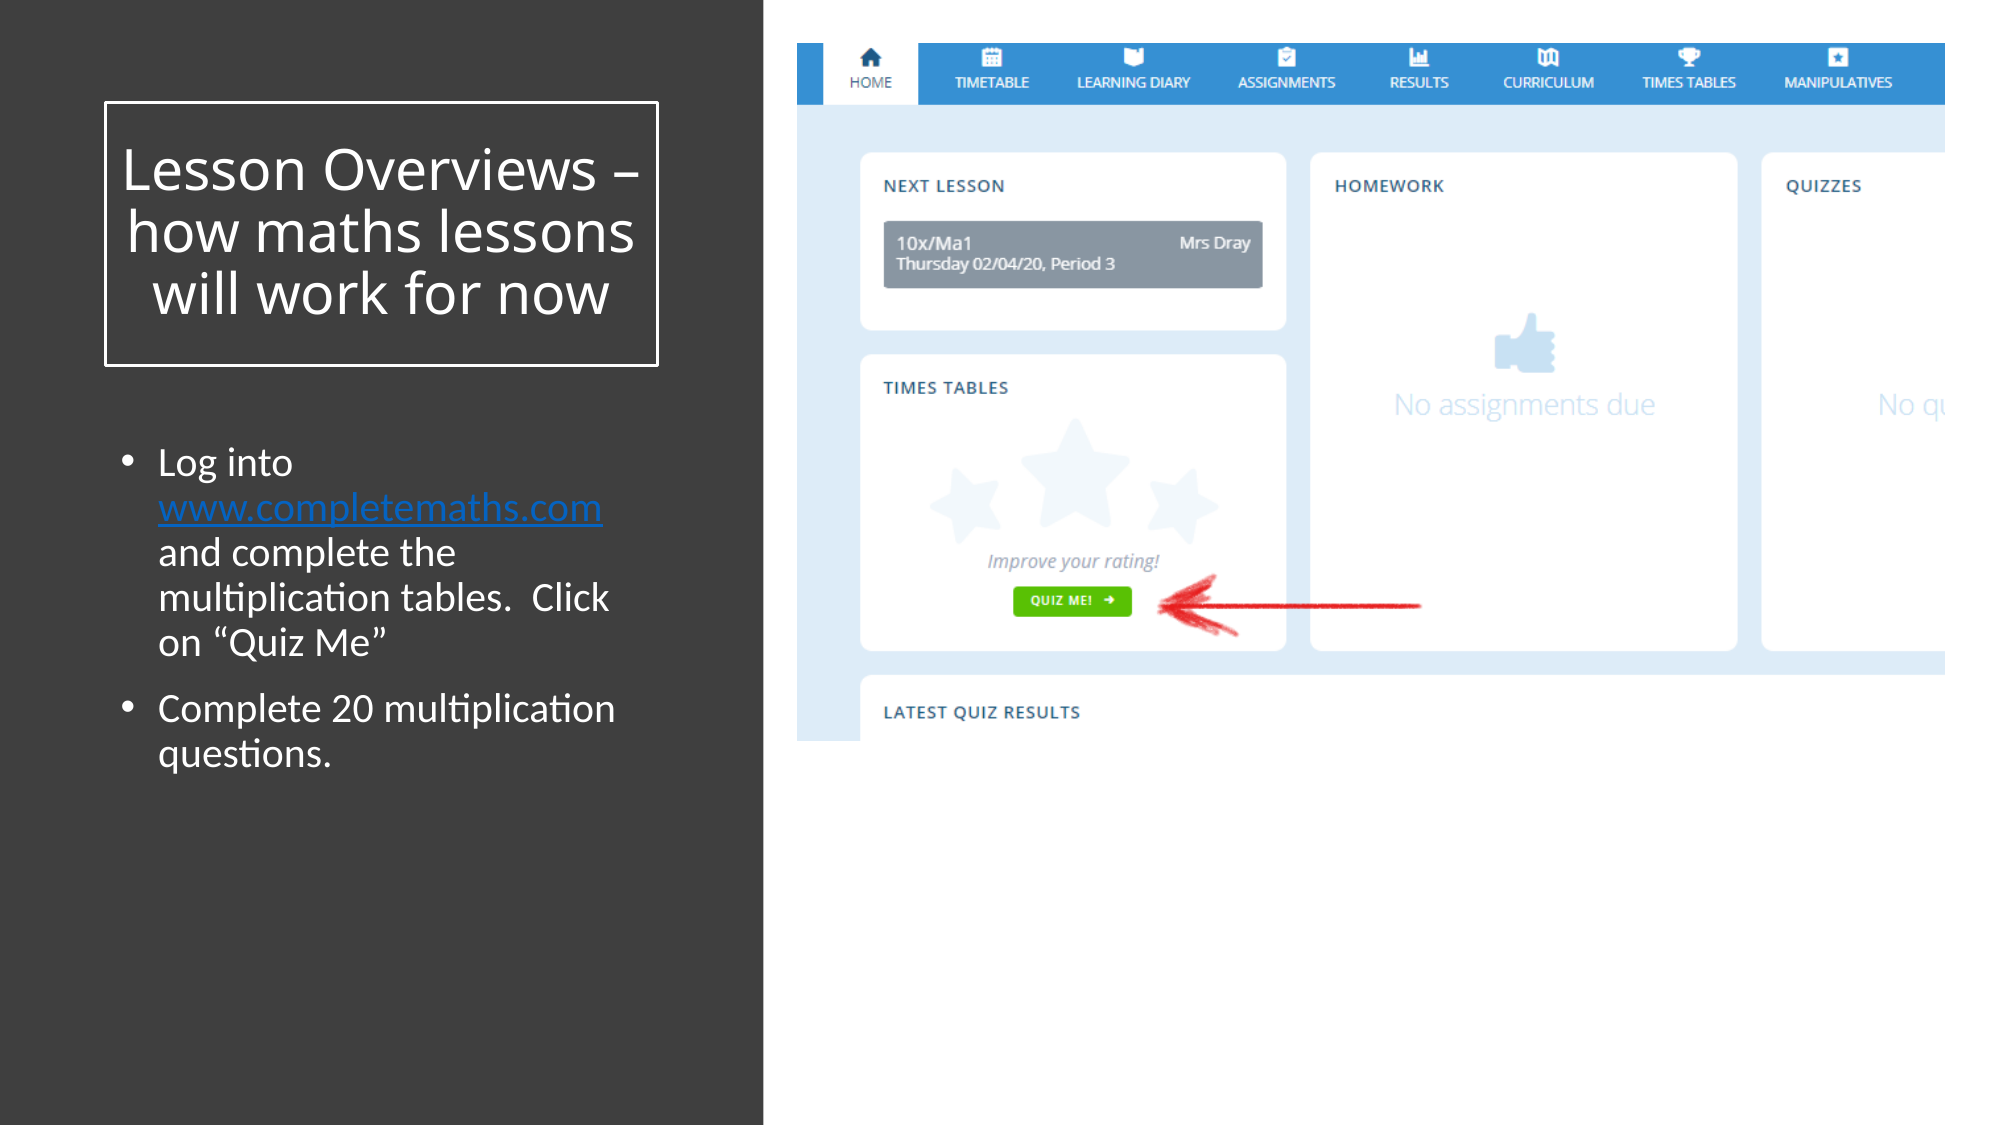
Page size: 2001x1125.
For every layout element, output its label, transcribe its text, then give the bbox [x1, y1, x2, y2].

text_box [0, 0, 764, 1125]
picture [797, 43, 1945, 741]
list Log into www.completemaths.com and complete the multiplication tables. Click on “Quiz Me” Complete 20 multiplication questions. [105, 432, 658, 994]
title Lesson Overviews – how maths lessons will work for now [105, 102, 658, 366]
